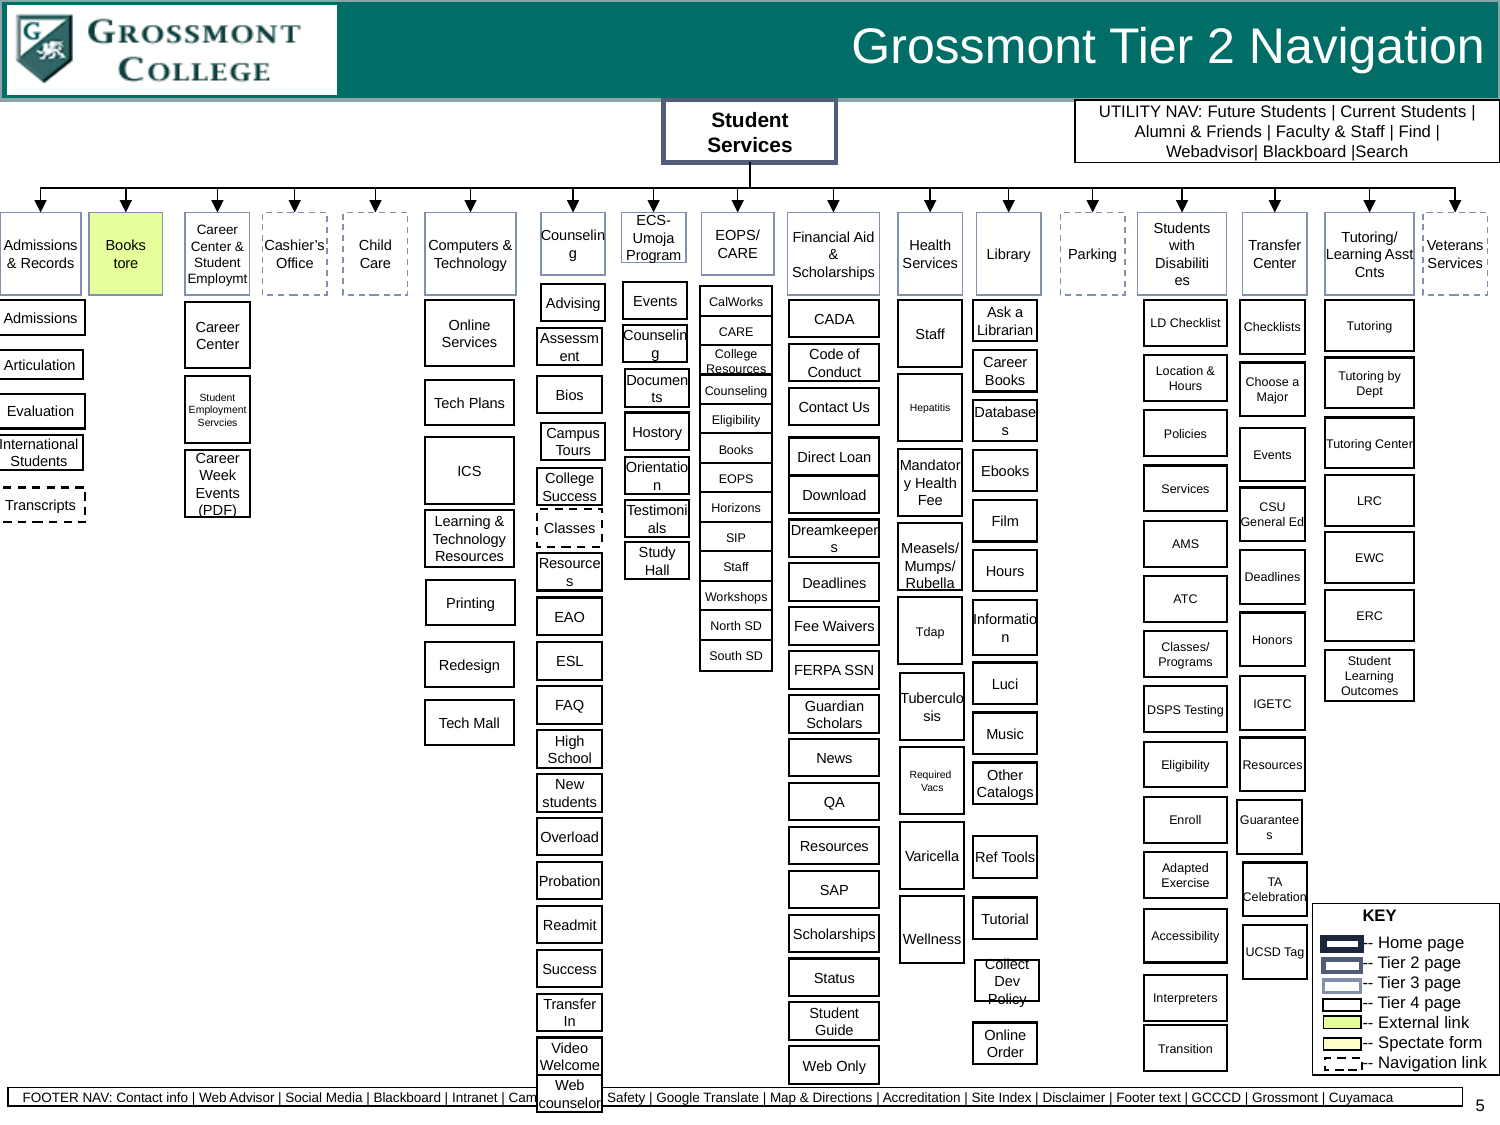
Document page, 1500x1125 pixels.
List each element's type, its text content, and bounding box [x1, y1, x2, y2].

text_box Counseling [622, 324, 688, 363]
text_box Campus Tours [540, 422, 606, 460]
text_box CADA [789, 299, 880, 338]
text_box News [789, 739, 880, 777]
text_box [676, 139, 728, 236]
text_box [940, 0, 992, 404]
text_box UCSD Tag [1242, 924, 1308, 979]
text_box Honors [1240, 612, 1305, 667]
text_box Tutoring [1324, 299, 1415, 351]
text_box Ebooks [972, 450, 1029, 492]
text_box College Resources [699, 345, 773, 374]
text_box Deadlines [789, 563, 880, 601]
text_box Adapted Exercise [1144, 851, 1227, 898]
text_box Student Employment Servcies [185, 375, 250, 443]
text_box New students [537, 774, 602, 812]
text_box ESL [537, 642, 602, 680]
text_box Classes [537, 509, 602, 547]
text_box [896, 15, 935, 360]
text_box Transcripts [0, 487, 86, 523]
text_box Interpreters [1144, 974, 1227, 1021]
text_box CARE [699, 315, 773, 345]
text_box Admissions & Records [0, 212, 82, 295]
text_box EAO [537, 597, 602, 635]
text_box Luci [972, 662, 1038, 704]
text_box Music [972, 712, 1038, 754]
text_box Eligibility [1144, 741, 1227, 788]
text_box Veterans Services [1422, 212, 1488, 295]
title Grossmont Tier 2 Navigation [637, 0, 935, 88]
text_box Student Services [689, 99, 810, 163]
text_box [412, 0, 464, 500]
text_box Code of Conduct [789, 343, 880, 382]
text_box Staff [699, 551, 773, 580]
text_box Tdap [897, 597, 963, 665]
text_box SAP [789, 870, 880, 909]
text_box Accessibility [1144, 908, 1227, 963]
text_box Video Welcome [537, 1037, 602, 1074]
text_box QA [789, 782, 880, 821]
text_box College Success [537, 467, 602, 506]
text_box Financial Aid & Scholarships [787, 238, 849, 295]
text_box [636, 98, 687, 277]
text_box Student Guide [789, 1002, 880, 1040]
text_box Students with Disabilities [1137, 212, 1227, 295]
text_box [987, 0, 1029, 451]
text_box Overload [537, 817, 602, 856]
text_box Career Week Events (PDF) [185, 450, 250, 518]
text_box FAQ [537, 686, 602, 724]
text_box Events [641, 282, 688, 320]
text_box Readmit [537, 905, 602, 944]
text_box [537, 0, 588, 375]
text_box Learning & Technology Resources [425, 510, 514, 567]
text_box Dreamkeepers [789, 519, 880, 557]
text_box Varicella [899, 821, 965, 889]
text_box Hepatitis [897, 374, 963, 442]
text_box Tech Mall [425, 699, 514, 745]
text_box Resources [537, 553, 602, 591]
text_box Tutoring by Dept [1324, 357, 1415, 409]
text_box ERC [1324, 590, 1415, 642]
text_box Guarantees [1237, 800, 1302, 854]
text_box IGETC [1240, 676, 1305, 731]
text_box Status [789, 958, 880, 996]
text_box Workshops [699, 580, 773, 610]
text_box Printing [426, 580, 515, 626]
text_box Online Order [972, 1022, 1038, 1064]
text_box Cashier’s Office [262, 212, 327, 295]
text_box Counseling [699, 374, 773, 403]
text_box Direct Loan [789, 437, 880, 475]
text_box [731, 181, 761, 194]
text_box Study Hall [624, 541, 690, 580]
picture [7, 5, 337, 95]
text_box EWC [1324, 532, 1415, 584]
text_box Web Only [789, 1046, 880, 1084]
text_box Location & Hours [1144, 355, 1227, 402]
text_box North SD [699, 610, 773, 639]
text_box Databases [972, 412, 982, 442]
text_box Measels/Mumps/Rubella [897, 523, 963, 590]
text_box EOPS [699, 462, 773, 492]
text_box Choose a Major [1240, 362, 1305, 417]
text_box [854, 57, 891, 318]
text_box Admissions [0, 299, 86, 335]
text_box Checklists [1240, 299, 1305, 354]
text_box Wellness [899, 896, 965, 964]
text_box Resources [1240, 737, 1305, 792]
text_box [766, 145, 809, 230]
text_box Tutoring/Learning Asst Cnts [1324, 212, 1415, 295]
text_box Web counselor [537, 1074, 602, 1113]
text_box Redesign [425, 642, 514, 688]
text_box EOPS/CARE [701, 212, 774, 275]
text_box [458, 0, 509, 454]
text_box Contact Us [789, 387, 880, 426]
text_box Student Learning Outcomes [1324, 650, 1415, 701]
text_box Classes/Programs [1144, 631, 1227, 678]
title Grossmont Tier 2 Navigation [1133, 0, 1500, 88]
text_box DSPS Testing [1144, 686, 1227, 733]
text_box Transfer Center [1242, 212, 1308, 295]
text_box Hours [972, 549, 1038, 592]
text_box TA Celebration [1242, 862, 1308, 917]
text_box Bookstore [89, 212, 163, 295]
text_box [814, 97, 849, 278]
text_box South SD [699, 639, 773, 671]
text_box Tutorial [972, 897, 1038, 939]
text_box Download [789, 475, 880, 514]
text_box FERPA SSN [789, 651, 880, 689]
text_box Required Vacs [899, 747, 965, 815]
text_box Tutoring Center [1324, 417, 1415, 469]
text_box Evaluation [0, 393, 86, 429]
text_box CalWorks [699, 286, 773, 315]
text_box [1034, 0, 1072, 498]
text_box Film [972, 500, 1038, 542]
text_box Other Catalogs [972, 762, 1038, 804]
text_box Bios [553, 375, 602, 414]
text_box LD Checklist [1144, 299, 1227, 346]
text_box Orientation [624, 456, 690, 495]
text_box Career Center [185, 301, 250, 369]
text_box Career Center & Student Employmt [185, 212, 250, 295]
text_box Books [699, 433, 773, 462]
text_box Guardian Scholars [789, 695, 880, 733]
text_box Mandatory Health Fee [897, 448, 963, 516]
text_box Testimonials [624, 500, 690, 538]
text_box Success [537, 949, 602, 988]
text_box Tuberculosis [899, 673, 965, 740]
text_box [1077, 0, 1128, 541]
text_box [515, 0, 548, 416]
text_box CSU General Ed [1240, 487, 1305, 542]
text_box High School [537, 730, 602, 768]
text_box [584, 47, 636, 328]
text_box Documents [624, 369, 690, 407]
text_box Hostory [624, 412, 690, 450]
text_box Collect Dev Policy [974, 960, 1040, 1002]
text_box Resources [789, 826, 880, 865]
text_box LRC [1324, 474, 1415, 526]
text_box Events [1240, 427, 1305, 482]
text_box Fee Waivers [789, 607, 880, 645]
text_box ATC [1144, 575, 1227, 622]
text_box Eligibility [699, 403, 773, 433]
text_box Horizons [699, 492, 773, 521]
text_box Probation [537, 861, 602, 900]
text_box Scholarships [789, 914, 880, 953]
slide_number 5 [1149, 1086, 1500, 1125]
text_box Information [972, 599, 1038, 655]
text_box AMS [1144, 520, 1227, 567]
text_box Transition [1144, 1025, 1227, 1072]
text_box Child Care [343, 212, 365, 295]
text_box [370, 0, 421, 543]
text_box Policies [1144, 410, 1227, 457]
text_box SIP [699, 521, 773, 551]
text_box Articulation [0, 349, 84, 379]
text_box Assessment [592, 335, 602, 366]
text_box ICS [467, 457, 514, 504]
text_box Enroll [1144, 796, 1227, 843]
text_box Services [1144, 465, 1227, 512]
text_box Ref Tools [972, 836, 1038, 878]
text_box Deadlines [1240, 549, 1305, 604]
text_box Transfer In [537, 993, 602, 1032]
text_box International Students [0, 434, 84, 470]
